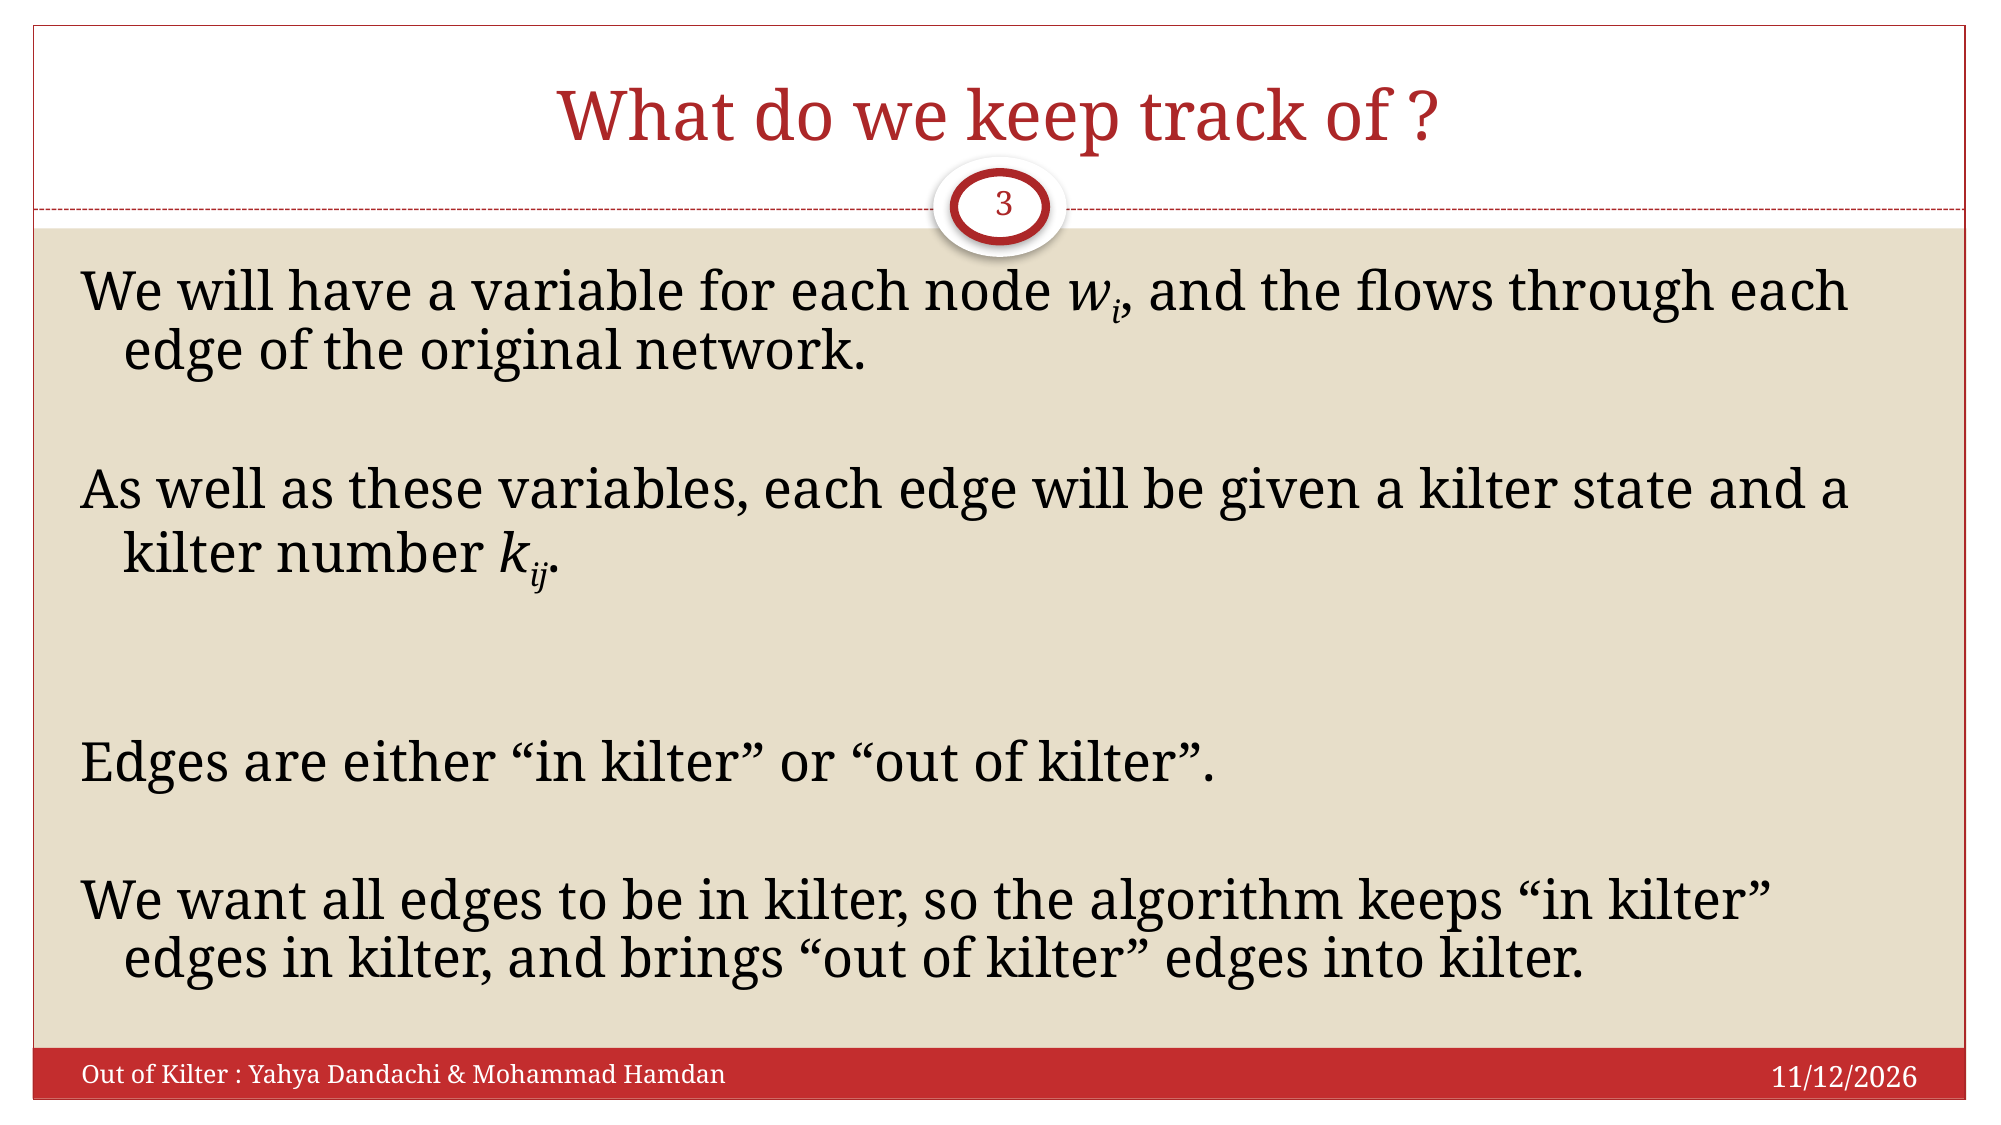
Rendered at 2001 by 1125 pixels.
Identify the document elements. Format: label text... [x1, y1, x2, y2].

title What do we keep track of ? [66, 37, 1933, 162]
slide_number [1266, 1050, 1933, 1111]
slide_number 3 [953, 168, 1054, 241]
footer Out of Kilter : Yahya Dandachi & Mohammad Hamdan [66, 1051, 850, 1112]
list We will have a variable for each node wi, and the flows through each edge of the original network. As well as these variables, each edge will be given a kilter state and a kilter number kij. Edges are either “in kilter” or “out of kilter”. We want all edges to be in kilter, so the algorithm keeps “in kilter” edges in kilter, and brings “out of kilter” edges into kilter. [66, 249, 1933, 1005]
